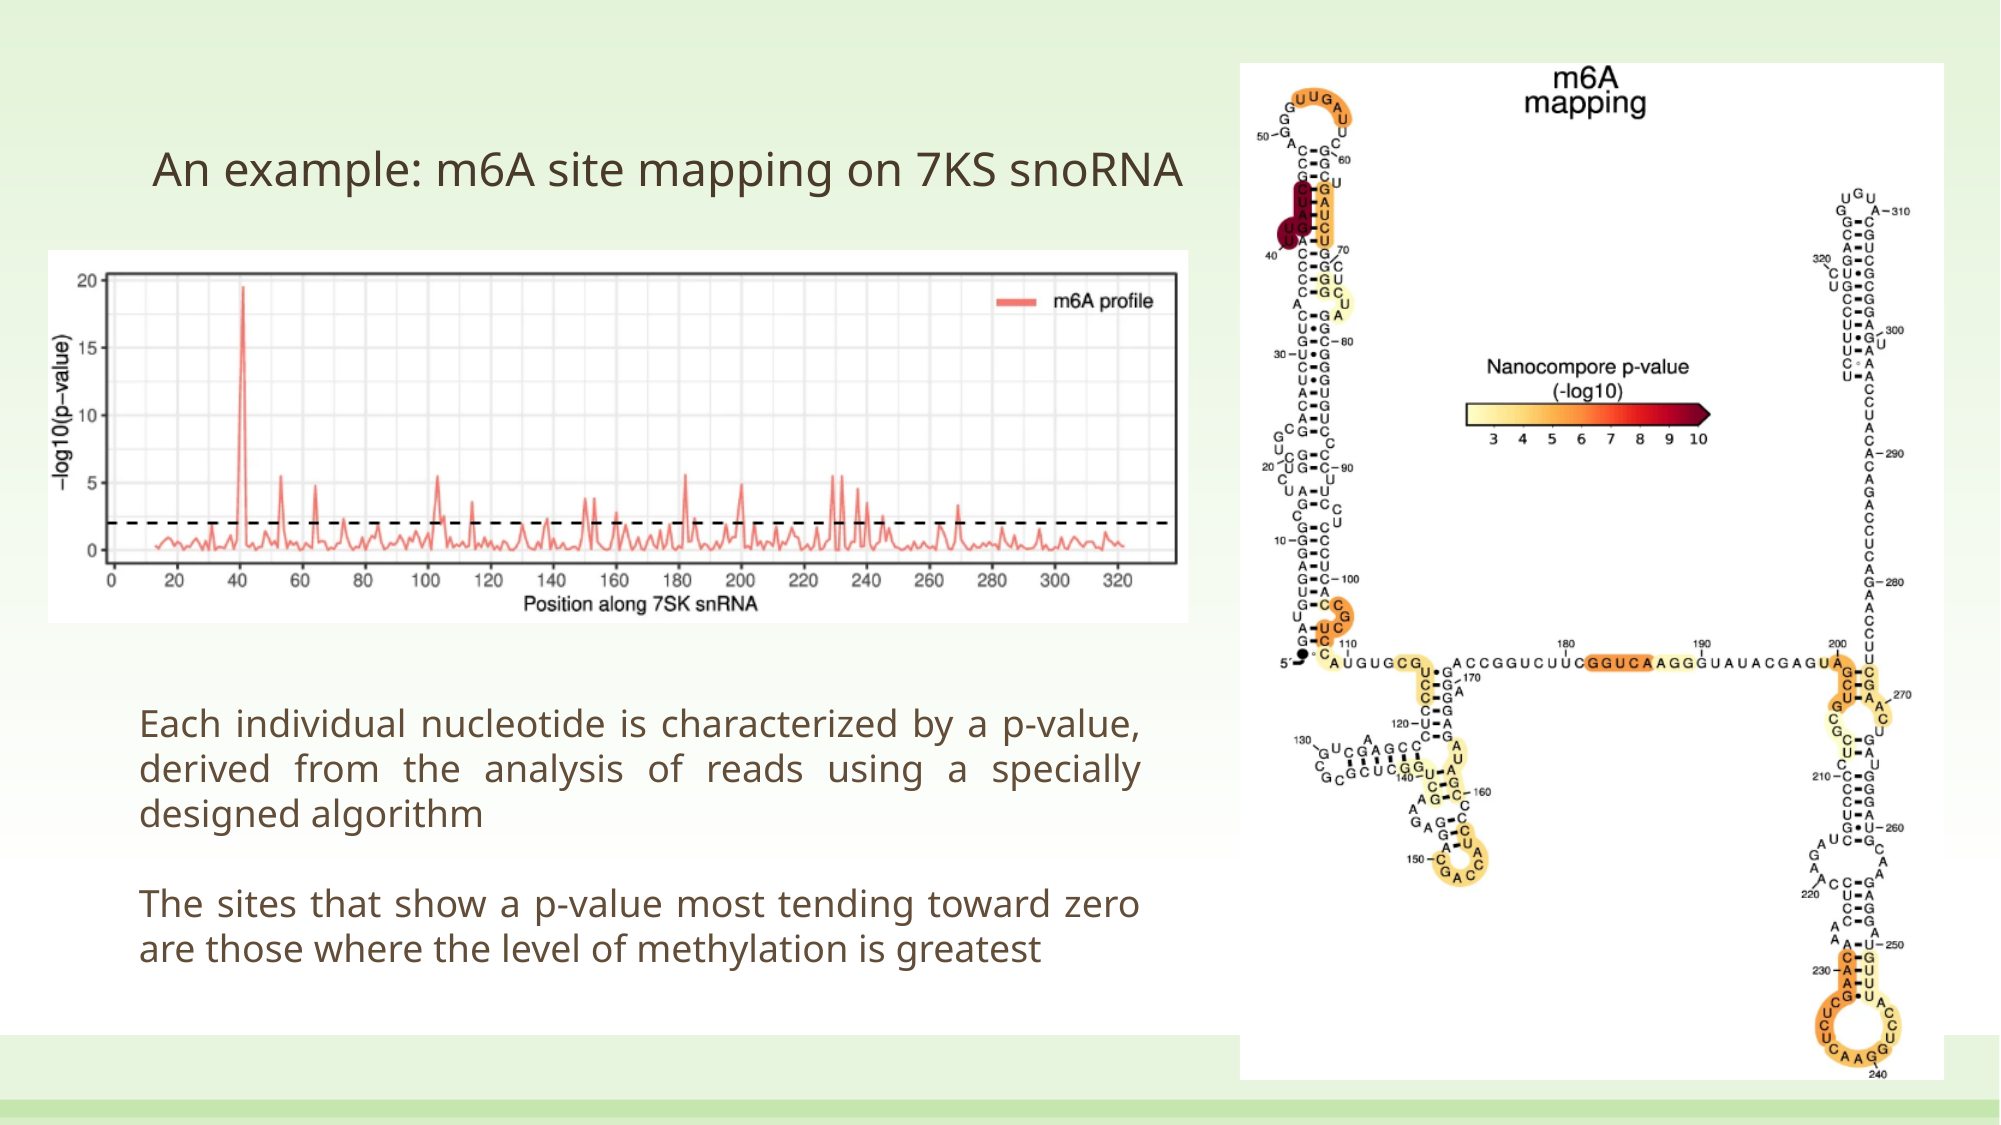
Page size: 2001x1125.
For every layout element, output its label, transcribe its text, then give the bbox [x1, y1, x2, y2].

picture [47, 250, 1189, 623]
title An example: m6A site mapping on 7KS snoRNA [137, 99, 1216, 204]
text_box Each individual nucleotide is characterized by a p-value, derived from the analysis of reads using a specially designed algorithm The sites that show a p-value most tending toward zero are those where the level of methylation is greatest [124, 692, 1157, 977]
picture [1239, 63, 1945, 1080]
